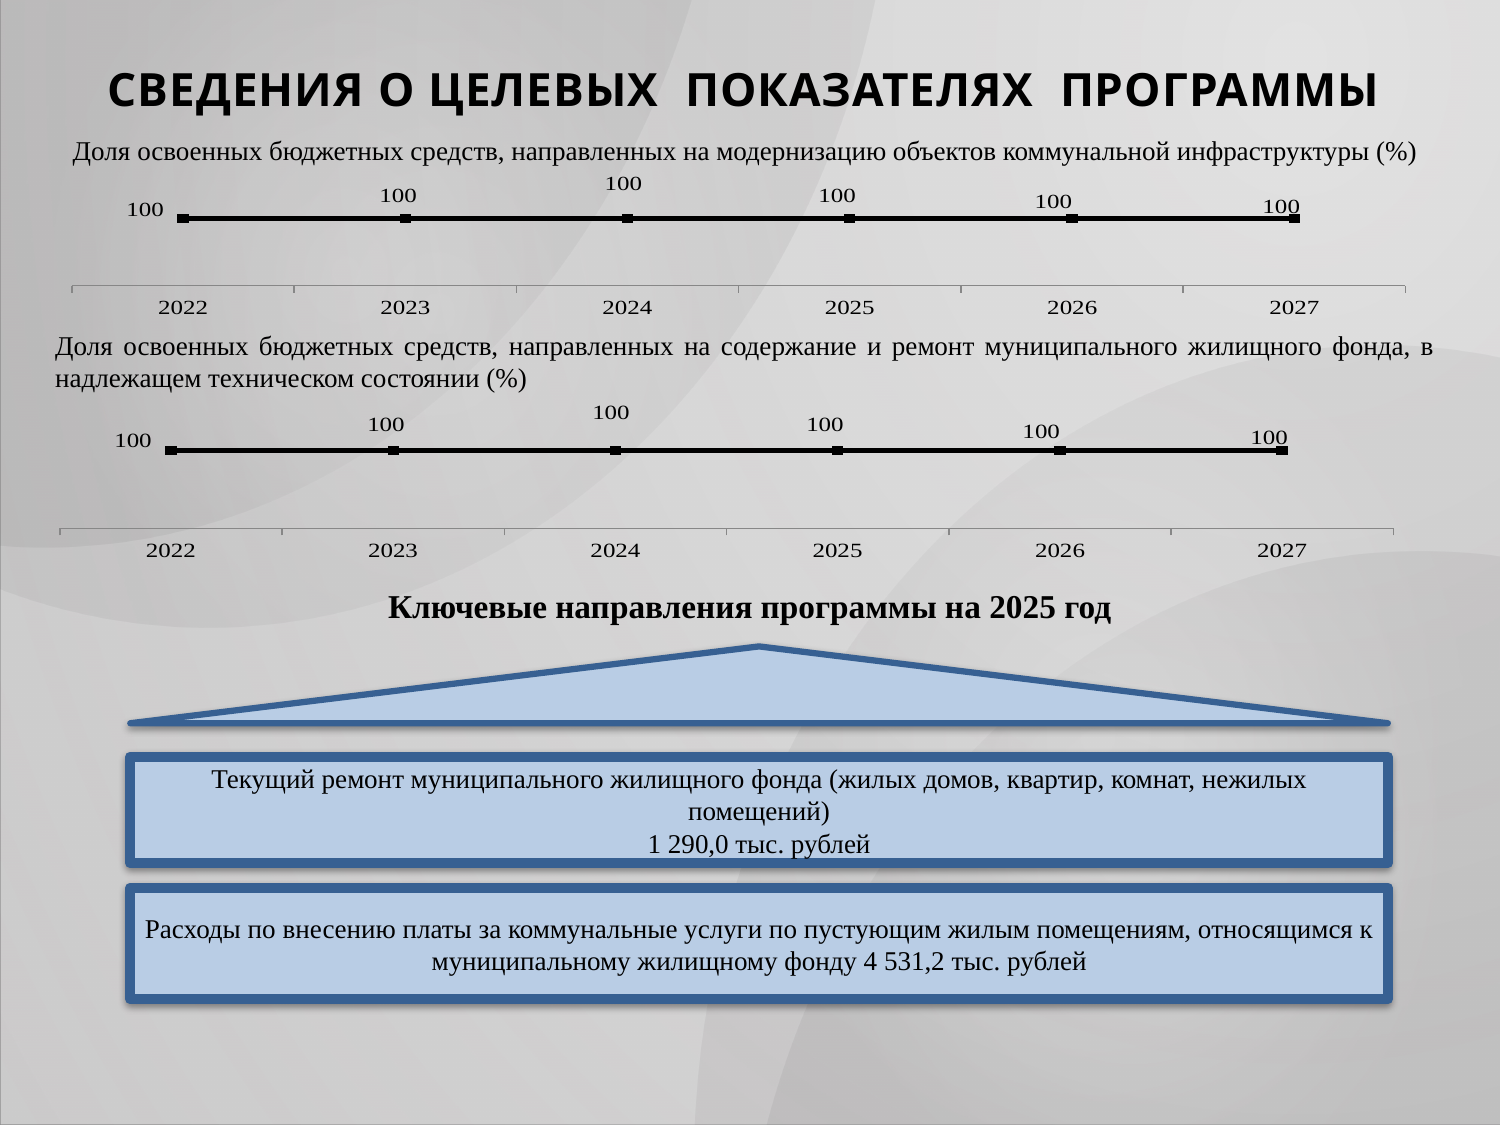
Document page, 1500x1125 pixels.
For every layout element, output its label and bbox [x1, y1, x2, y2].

text_box [40, 320, 1449, 401]
text_box [57, 125, 1463, 173]
picture [0, 0, 1500, 1125]
chart [31, 401, 1422, 565]
text_box [127, 565, 1391, 727]
chart [43, 172, 1434, 322]
text_box [130, 887, 1389, 1000]
text_box [130, 756, 1389, 864]
text_box [0, 19, 1495, 124]
